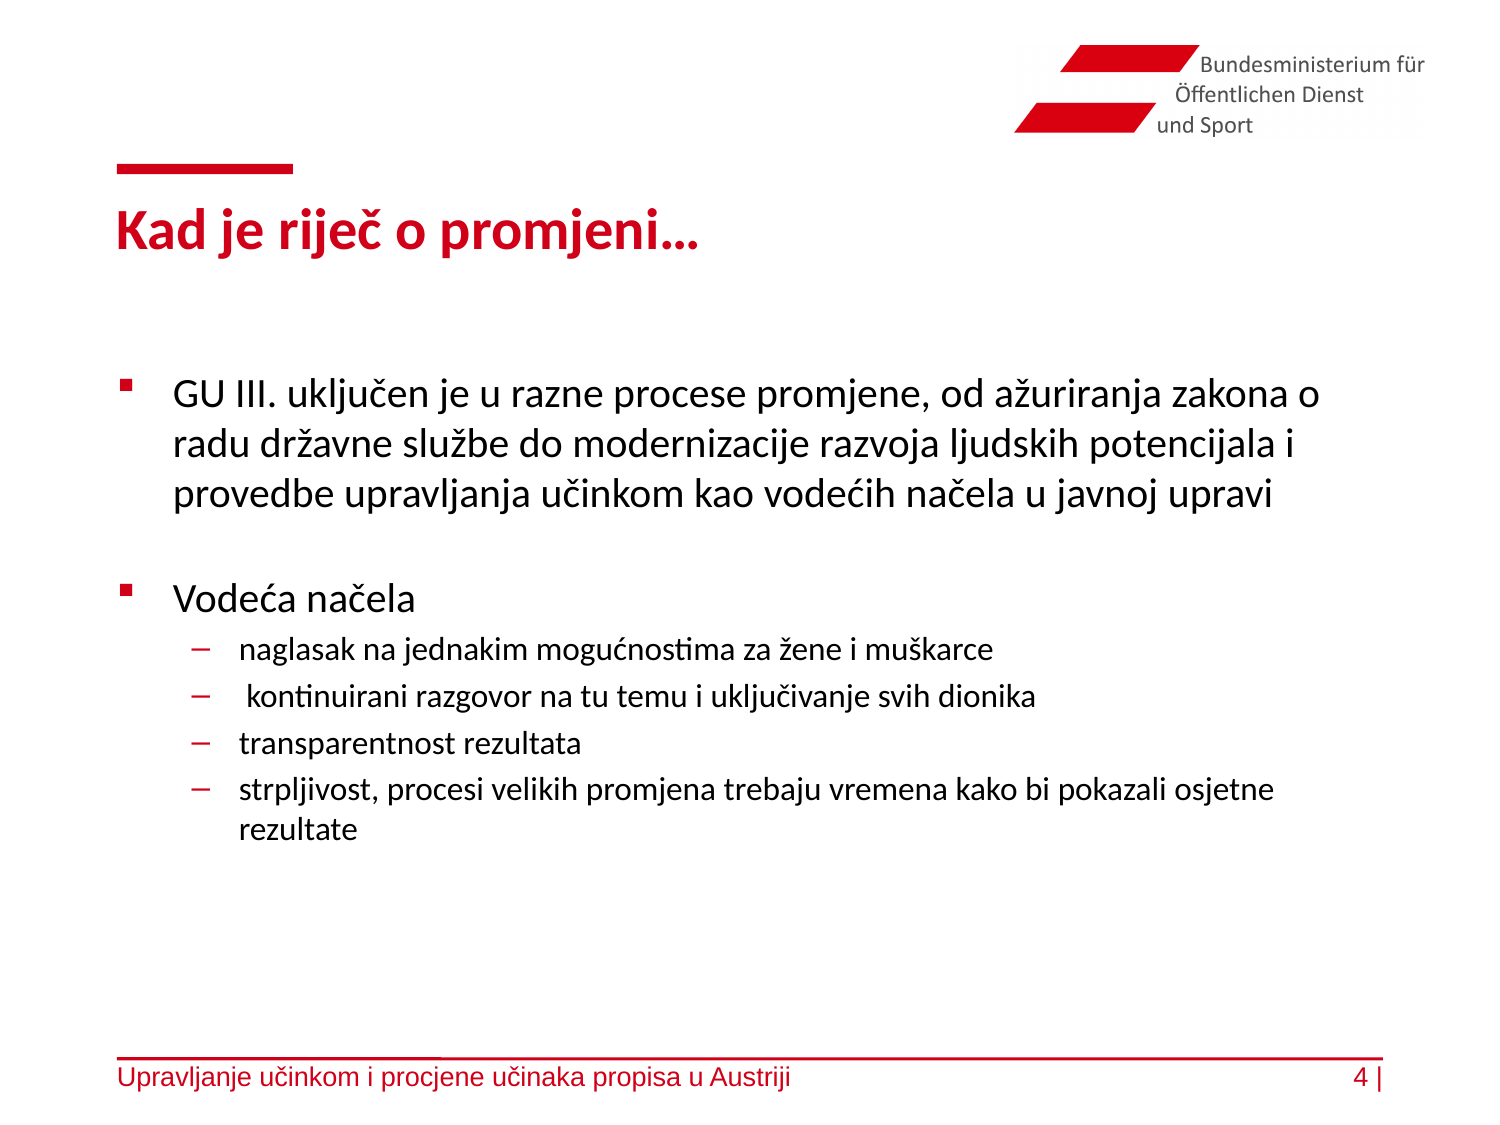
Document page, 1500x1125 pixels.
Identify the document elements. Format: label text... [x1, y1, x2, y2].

picture [1014, 45, 1425, 140]
slide_number 4 | [1032, 1058, 1383, 1092]
title Kad je riječ o promjeni… [116, 191, 1383, 365]
footer Upravljanje učinkom i procjene učinaka propisa u Austriji [116, 1058, 949, 1092]
list GU III. uključen je u razne procese promjene, od ažuriranja zakona o radu državne službe do modernizacije razvoja ljudskih potencijala i provedbe upravljanja učinkom kao vodećih načela u javnoj upravi Vodeća načela naglasak na jednakim mogućnostima za žene i muškarce kontinuirani razgovor na tu temu i uključivanje svih dionika transparentnost rezultata strpljivost, procesi velikih promjena trebaju vremena kako bi pokazali osjetne rezultate [116, 365, 1383, 1019]
